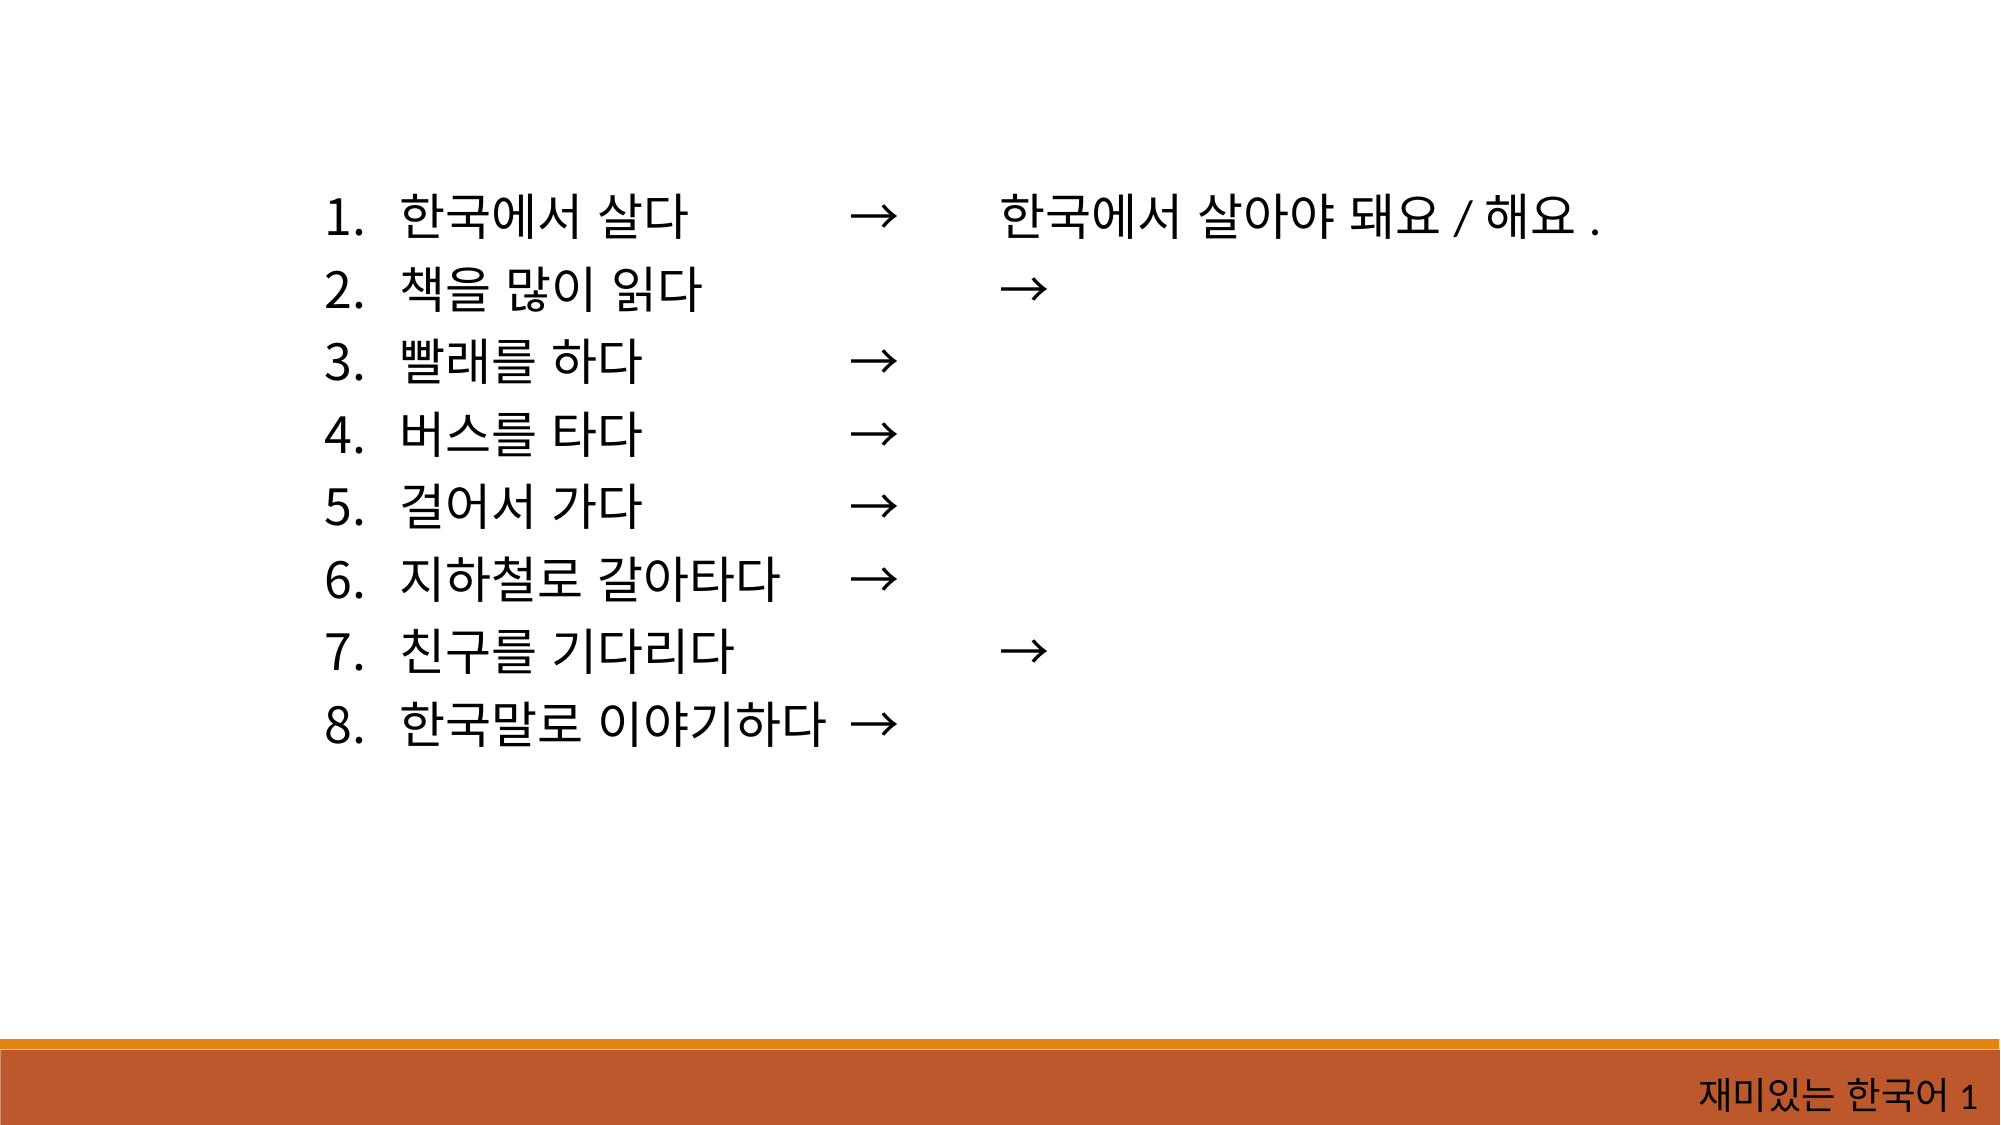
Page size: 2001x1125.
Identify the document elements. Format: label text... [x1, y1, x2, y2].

text_box 한국에서 살다 → 한국에서 살아야 돼요/해요. 책을 많이 읽다 → 빨래를 하다 → 버스를 타다 → 걸어서 가다 → 지하철로 갈아타다 → 친구를 기다리다 → 한국말로 이야기하다 → [309, 178, 1617, 761]
text_box 재미있는 한국어1 [1683, 1064, 1994, 1125]
